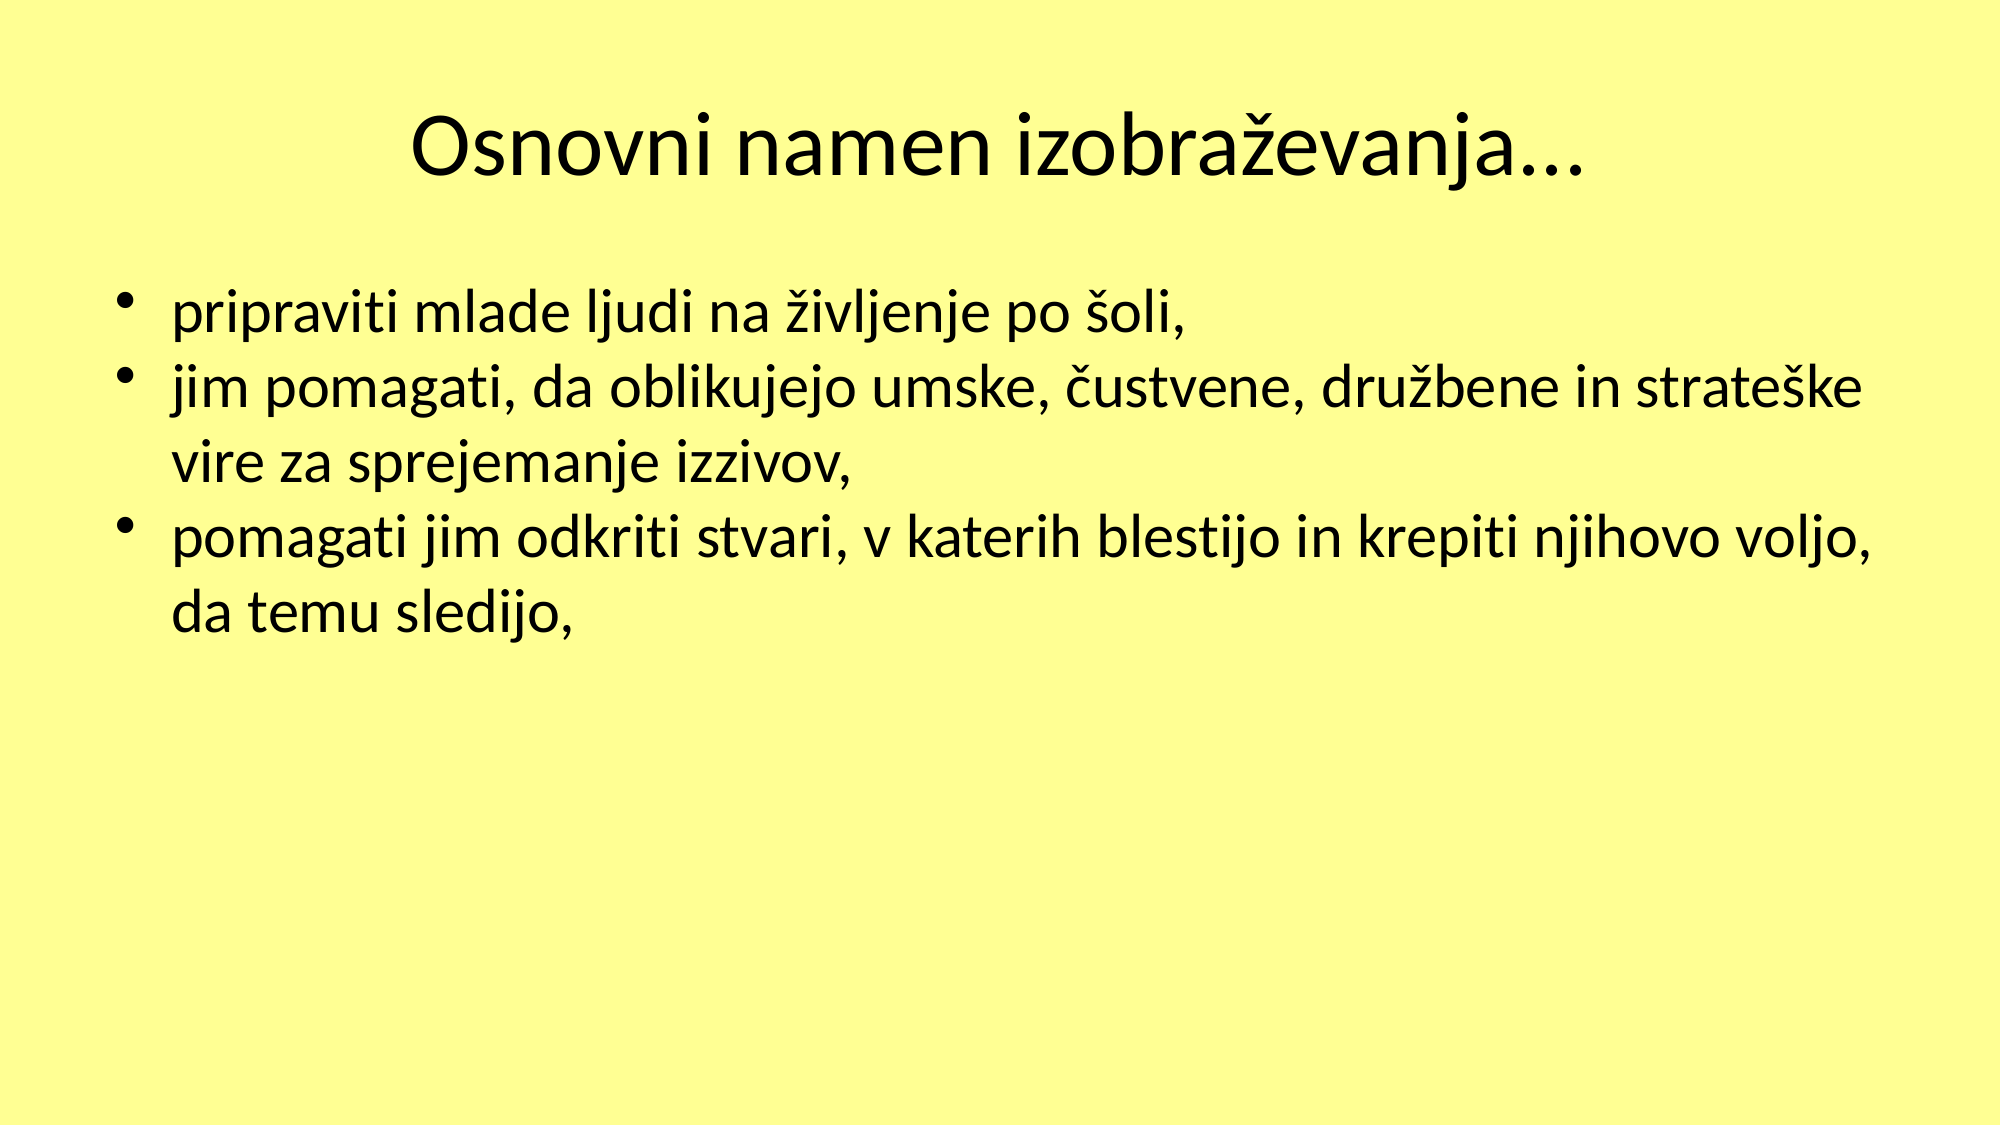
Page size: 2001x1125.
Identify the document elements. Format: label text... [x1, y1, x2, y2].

list pripraviti mlade ljudi na življenje po šoli, jim pomagati, da oblikujejo umske, čustvene, družbene in strateške vire za sprejemanje izzivov, pomagati jim odkriti stvari, v katerih blestijo in krepiti njihovo voljo, da temu sledijo, [99, 262, 1900, 1005]
title Osnovni namen izobraževanja... [99, 45, 1900, 233]
